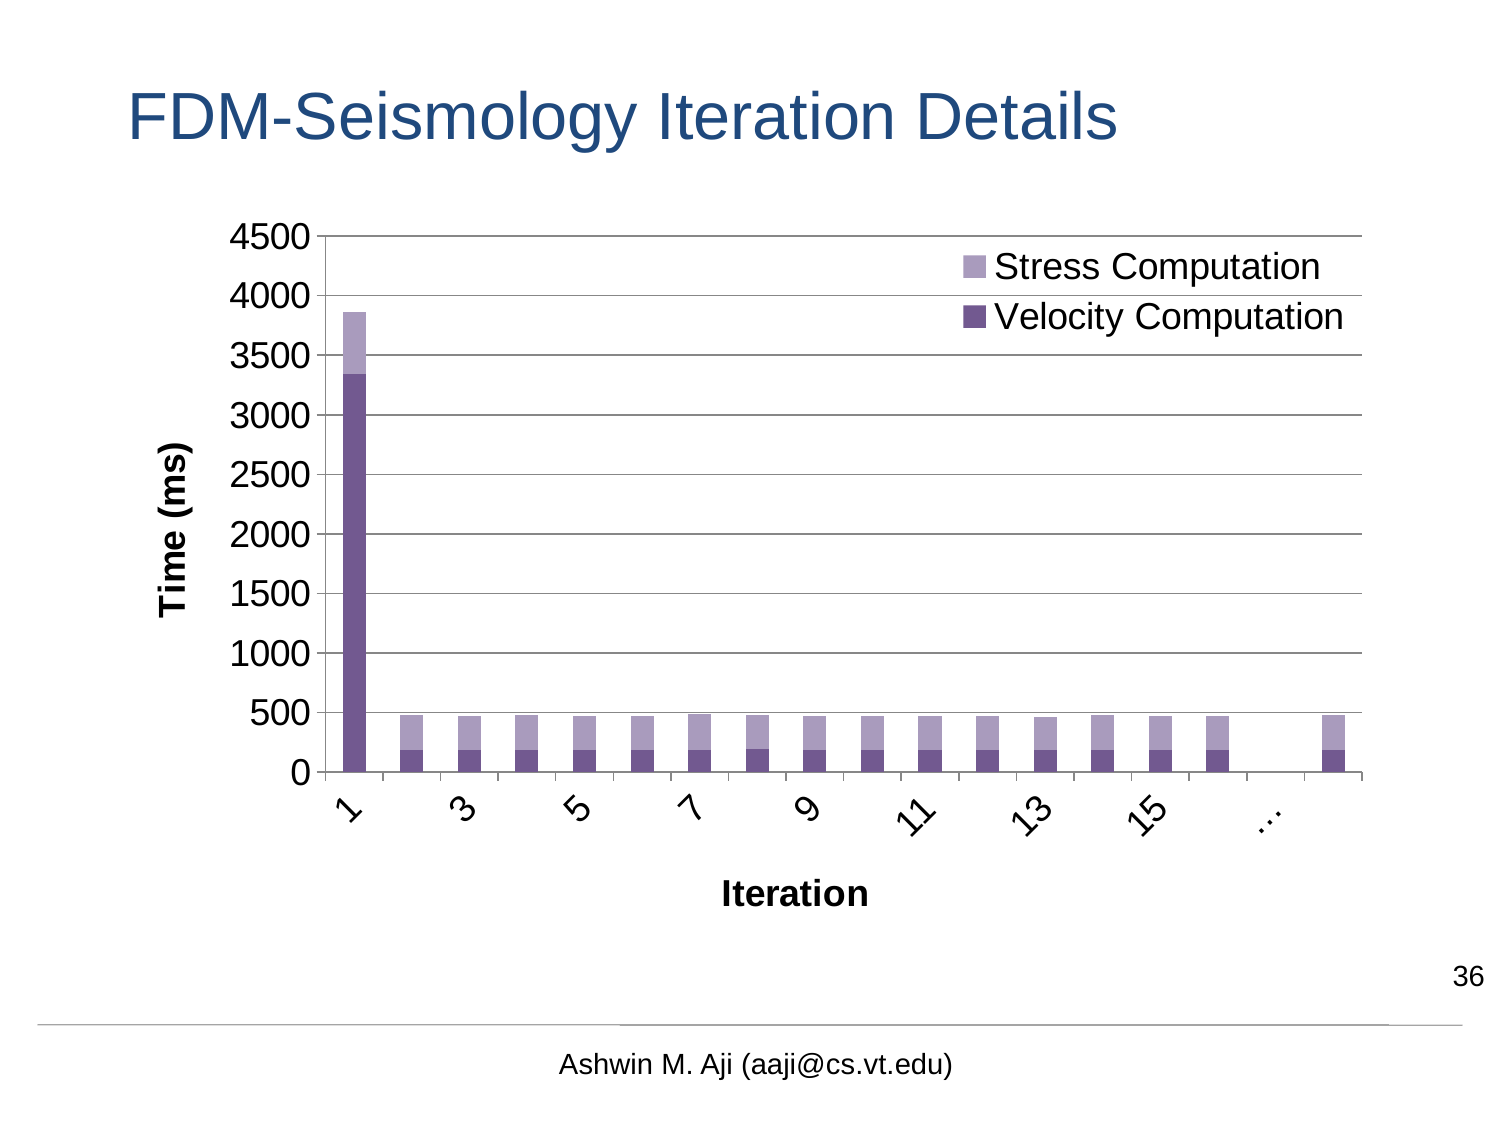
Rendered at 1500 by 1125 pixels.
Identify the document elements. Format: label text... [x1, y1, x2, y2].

title FDM-Seismology Iteration Details [112, 49, 1388, 176]
footer Ashwin M. Aji (aaji@cs.vt.edu) [374, 1037, 1138, 1088]
chart [112, 199, 1388, 951]
slide_number 36 [1424, 949, 1500, 1026]
